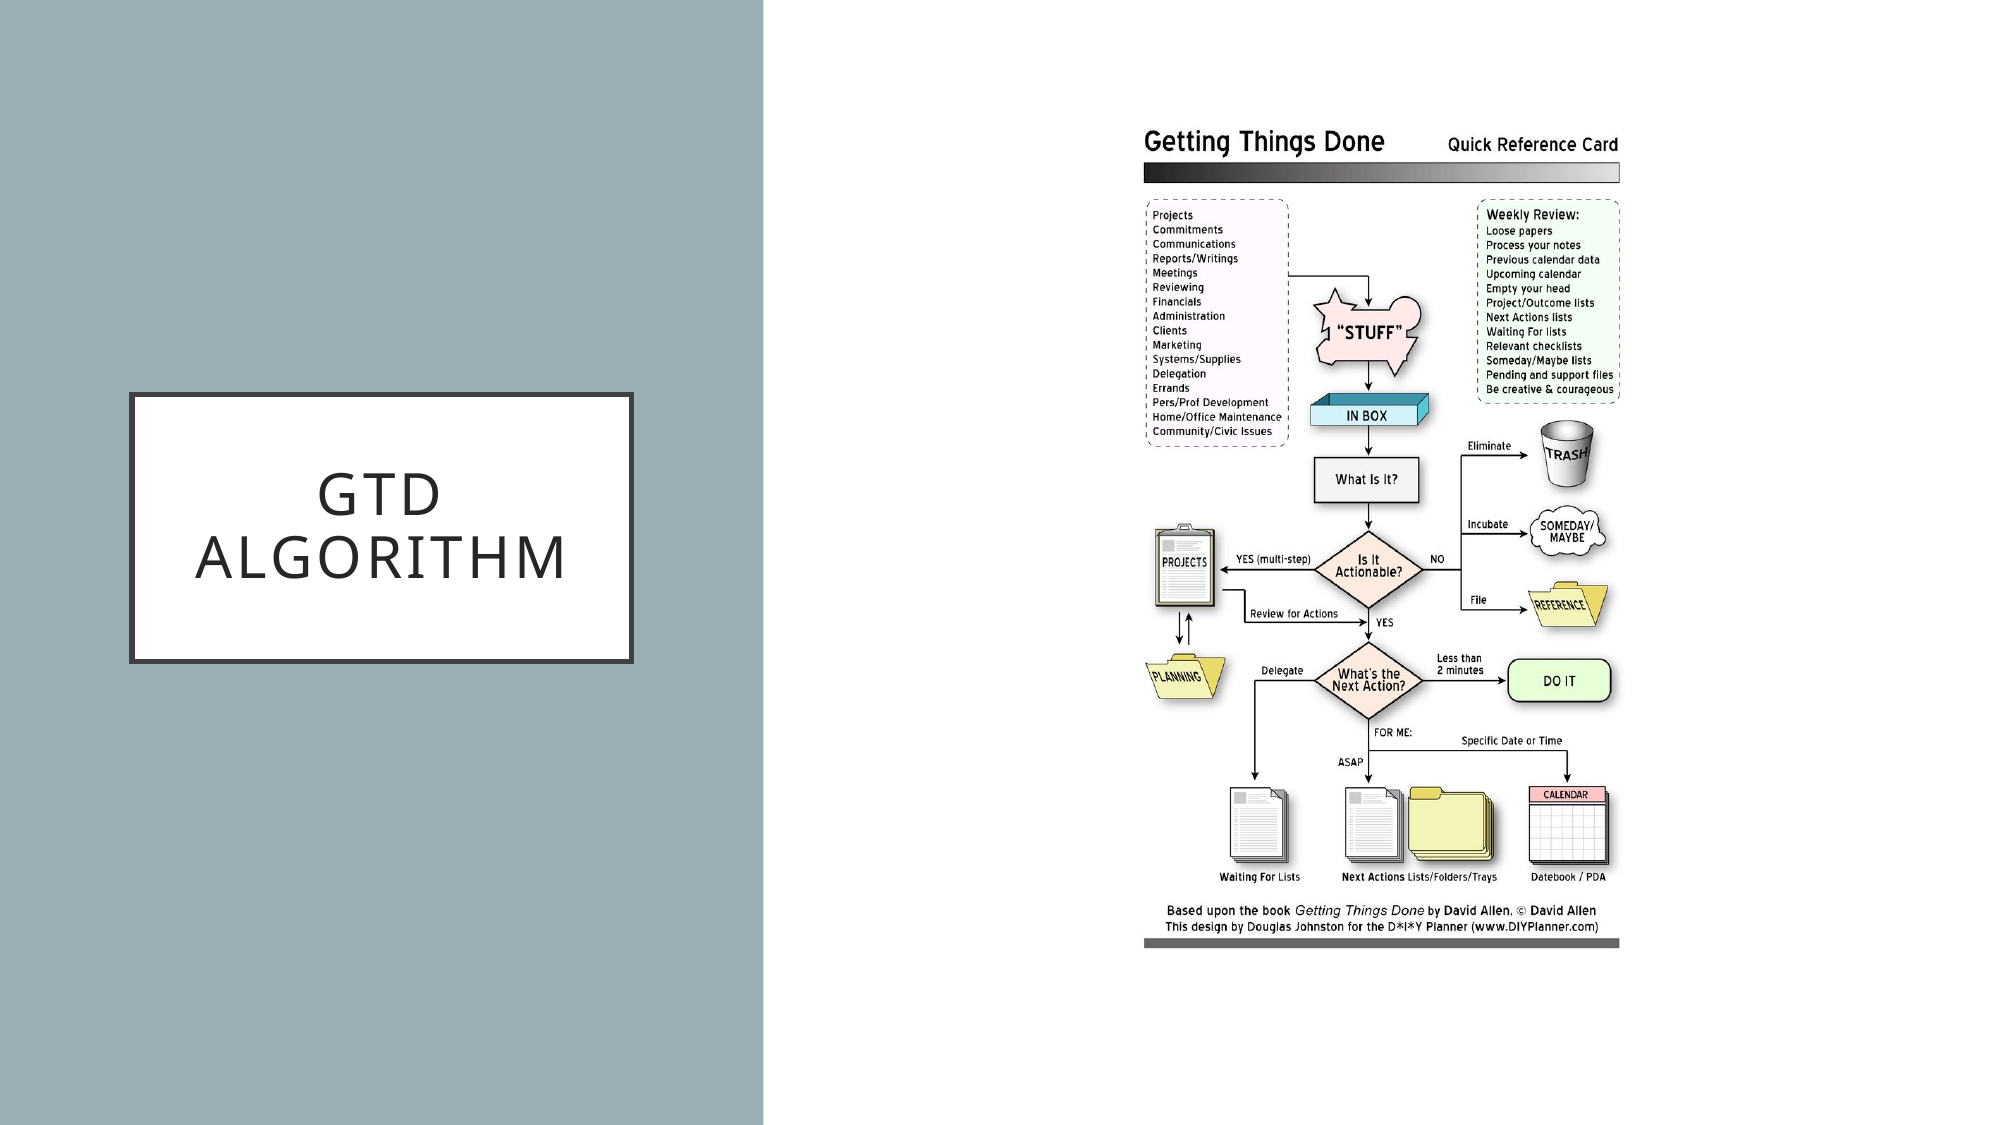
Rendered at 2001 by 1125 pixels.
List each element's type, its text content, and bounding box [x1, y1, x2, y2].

title GTD algorithm [129, 392, 634, 664]
picture [1122, 104, 1641, 969]
text_box [0, 0, 764, 1125]
text_box [764, 0, 2000, 1125]
